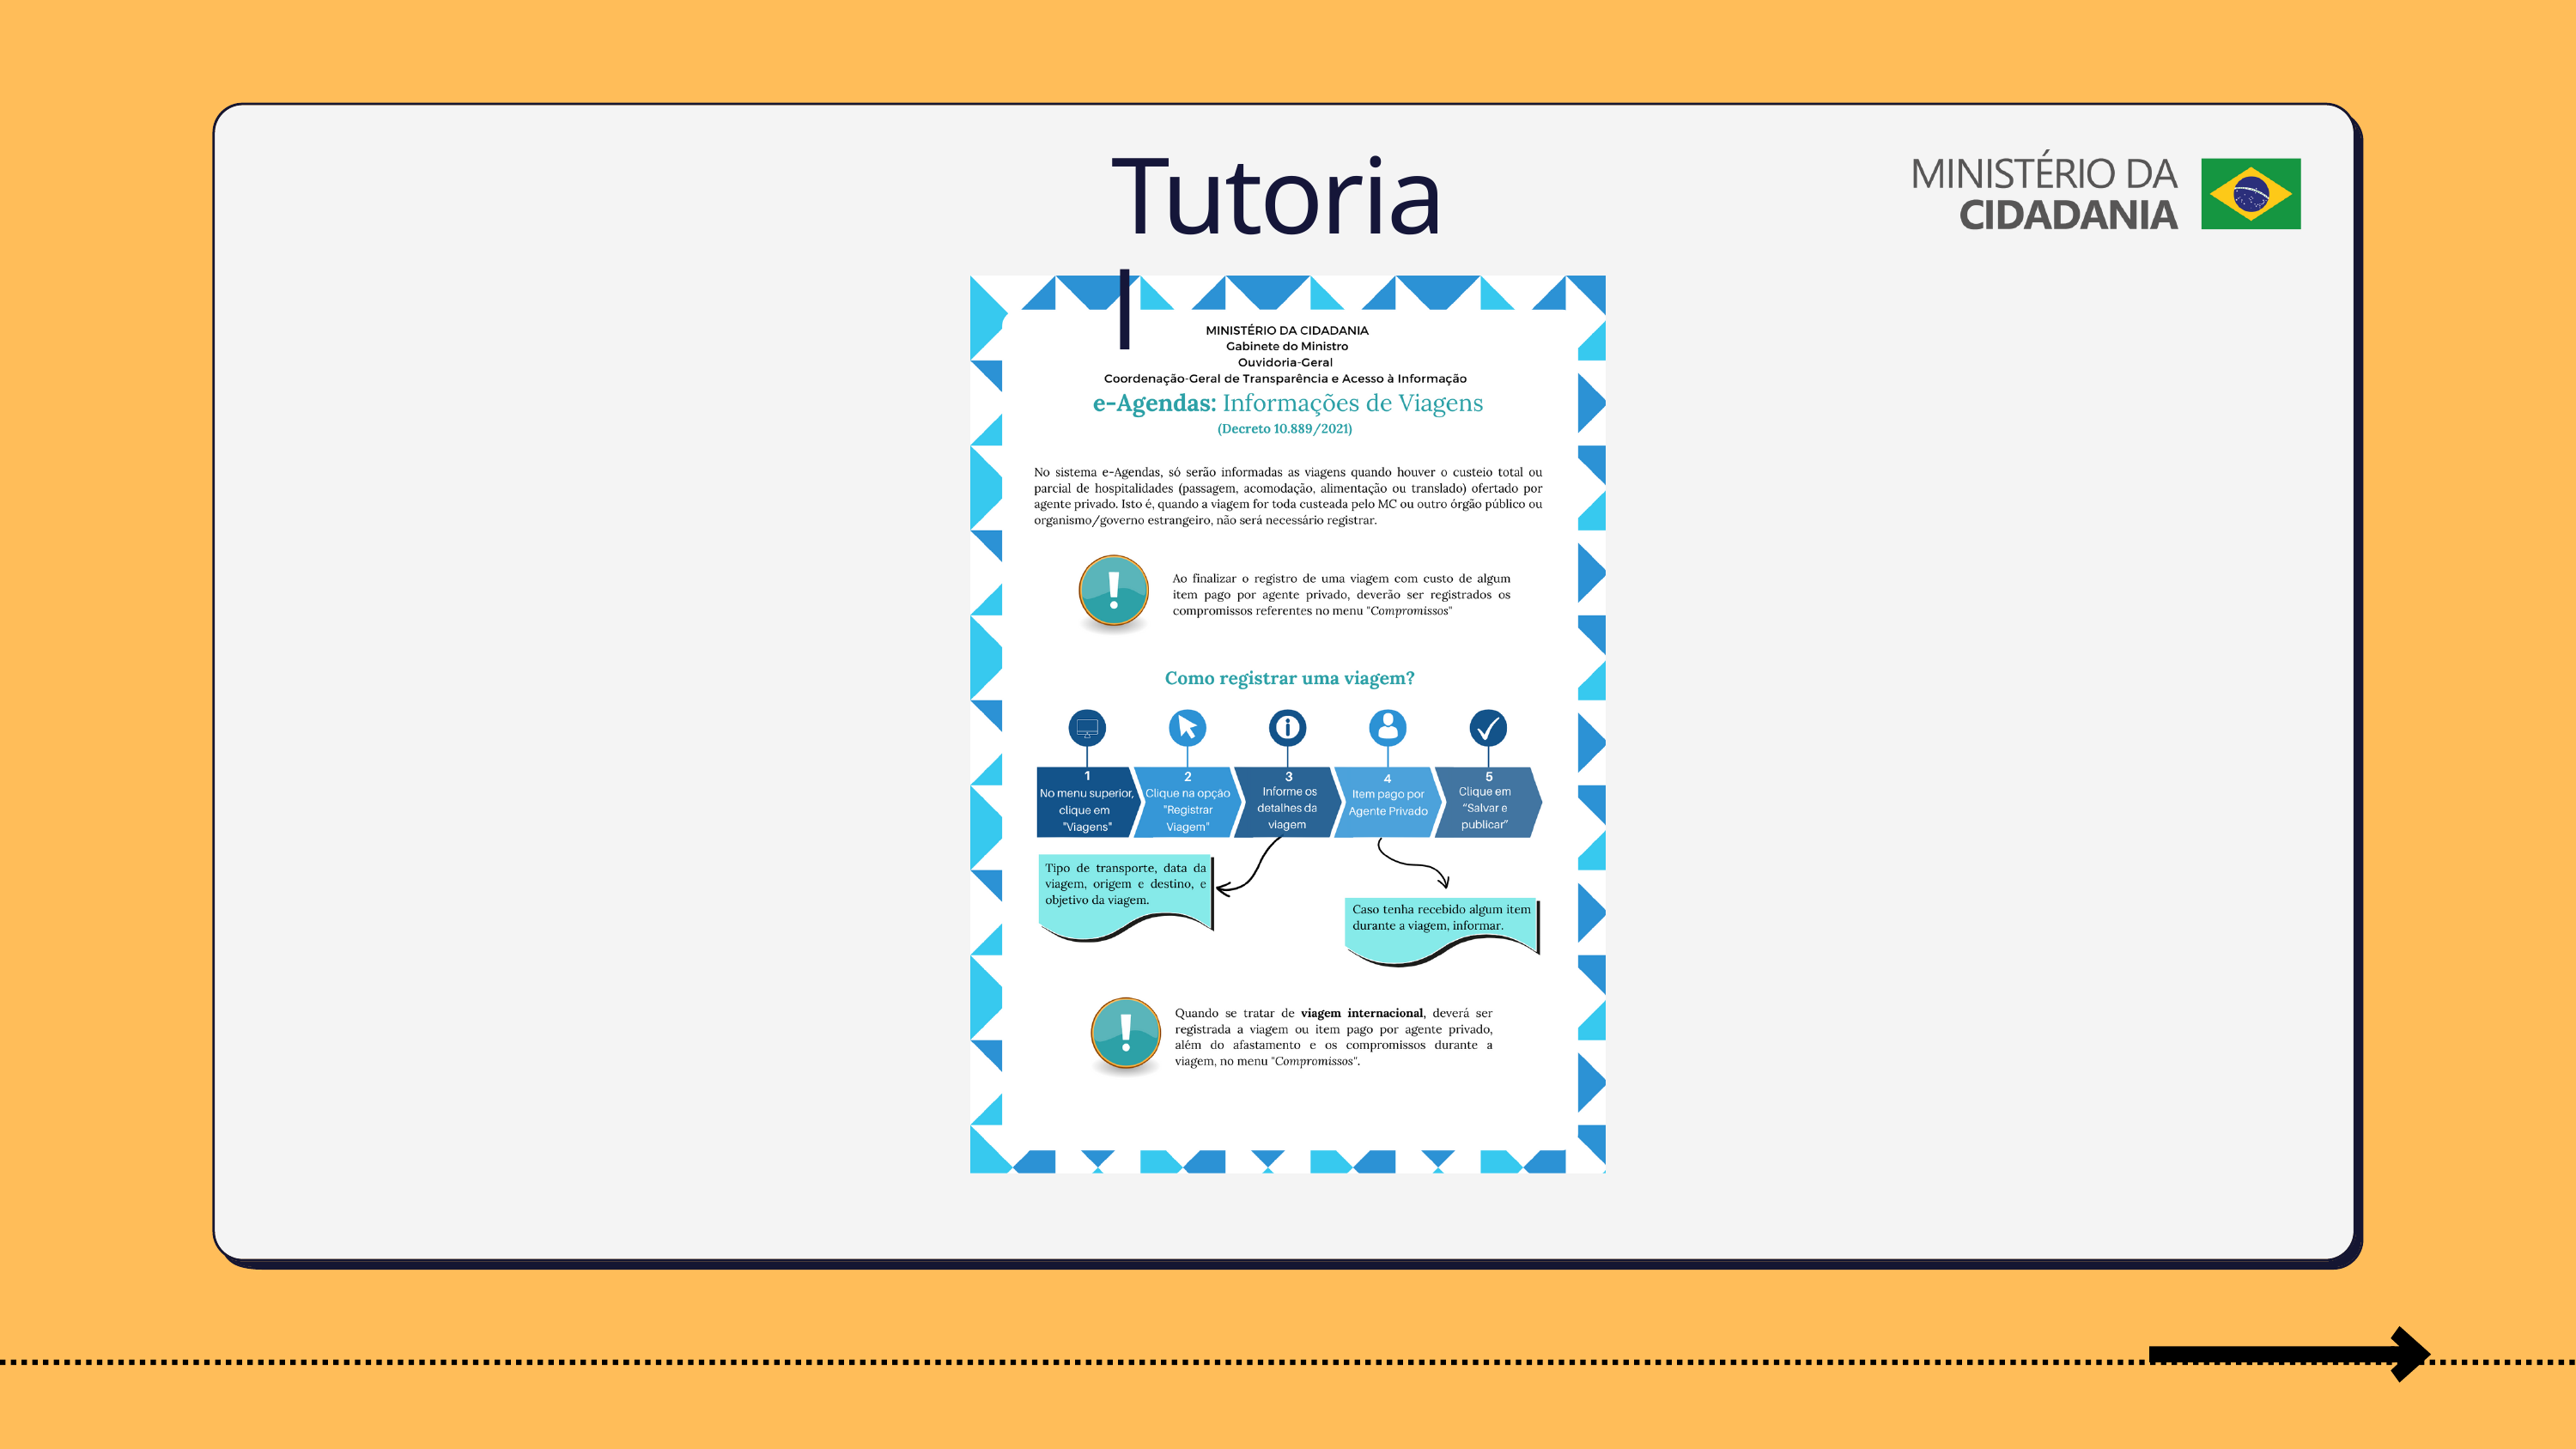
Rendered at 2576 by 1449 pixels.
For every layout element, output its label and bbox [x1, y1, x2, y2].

picture [970, 275, 1606, 1173]
text_box [212, 102, 2364, 1270]
picture [1896, 144, 2318, 241]
